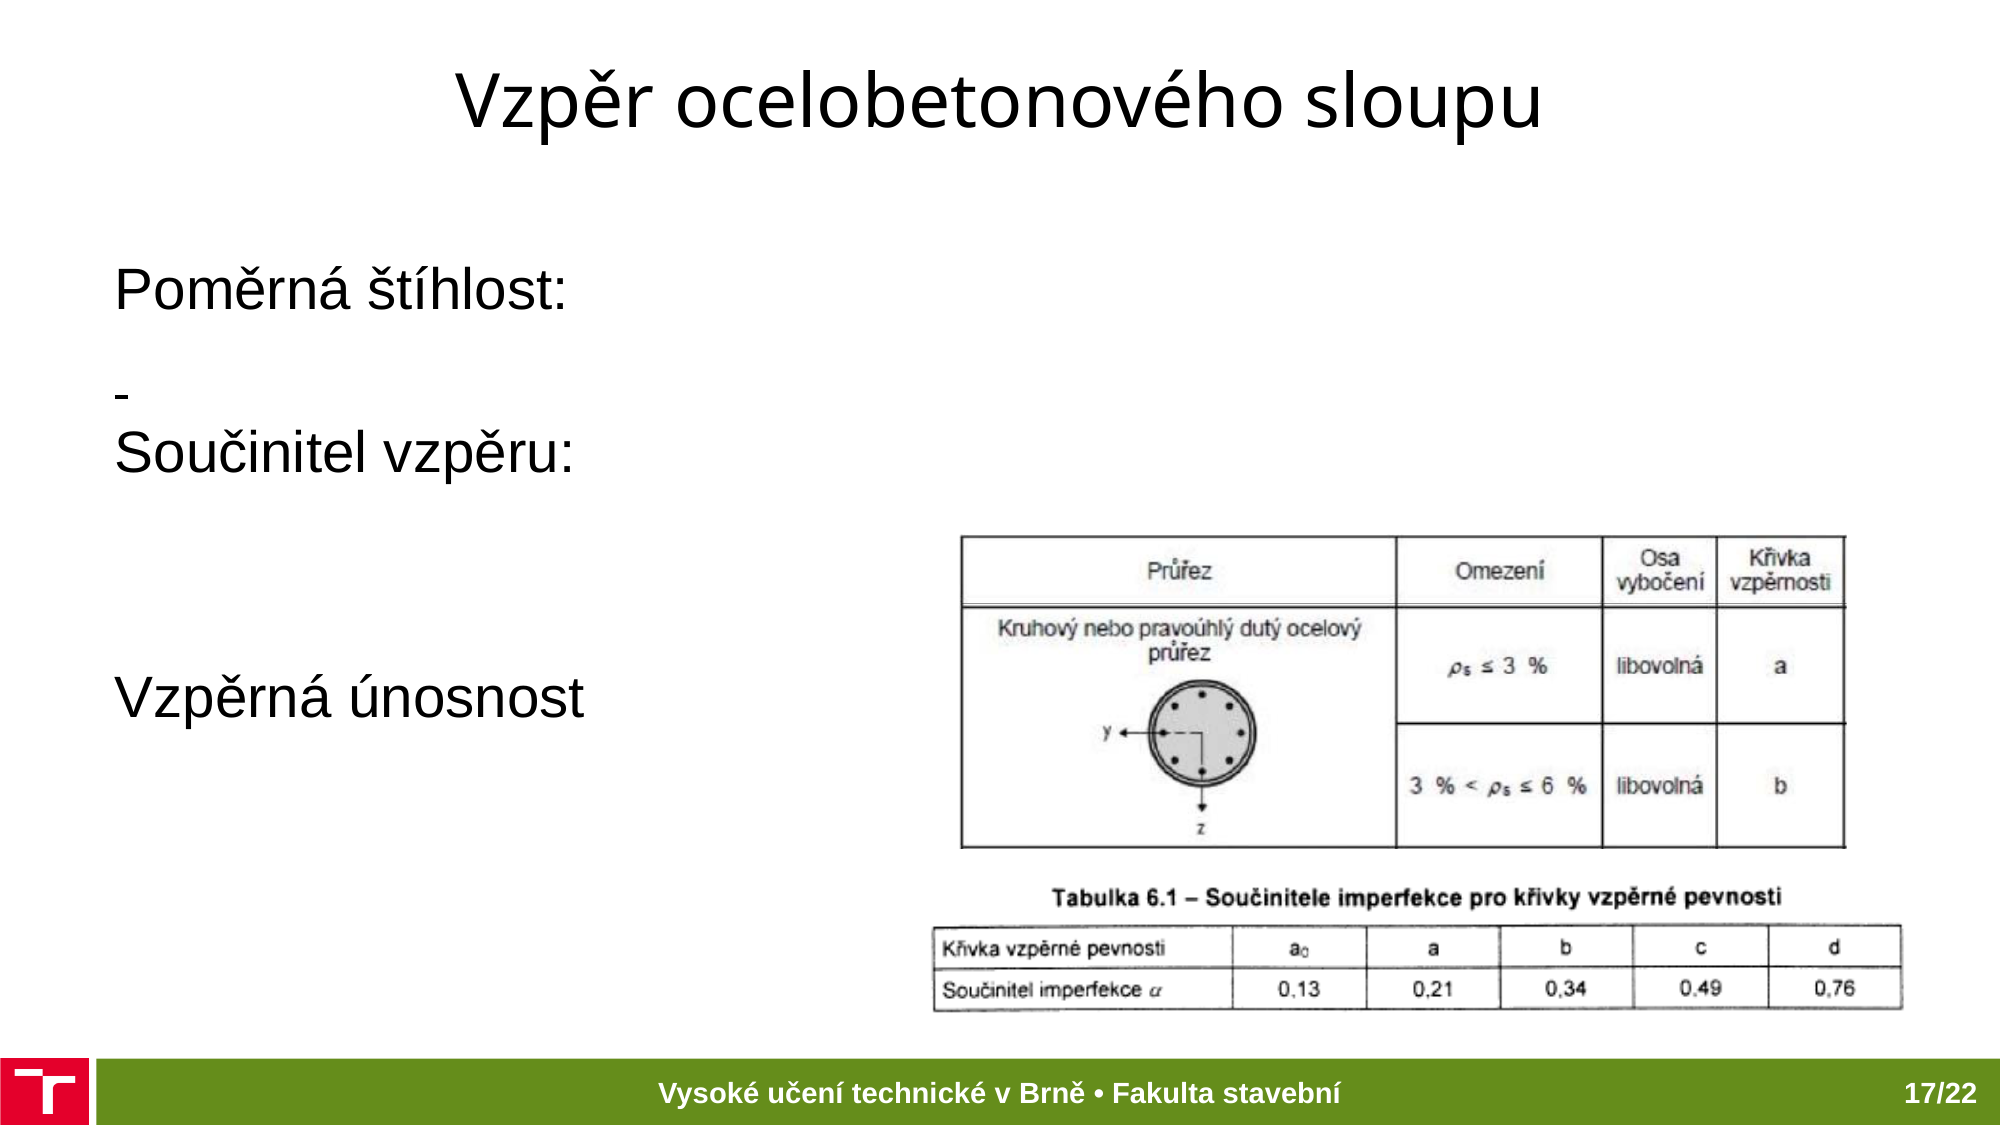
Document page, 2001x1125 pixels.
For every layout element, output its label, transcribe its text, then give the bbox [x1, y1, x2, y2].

picture [0, 1058, 89, 1125]
picture [905, 869, 1925, 1026]
picture [952, 527, 1847, 849]
title Vzpěr ocelobetonového sloupu [99, 45, 1900, 209]
